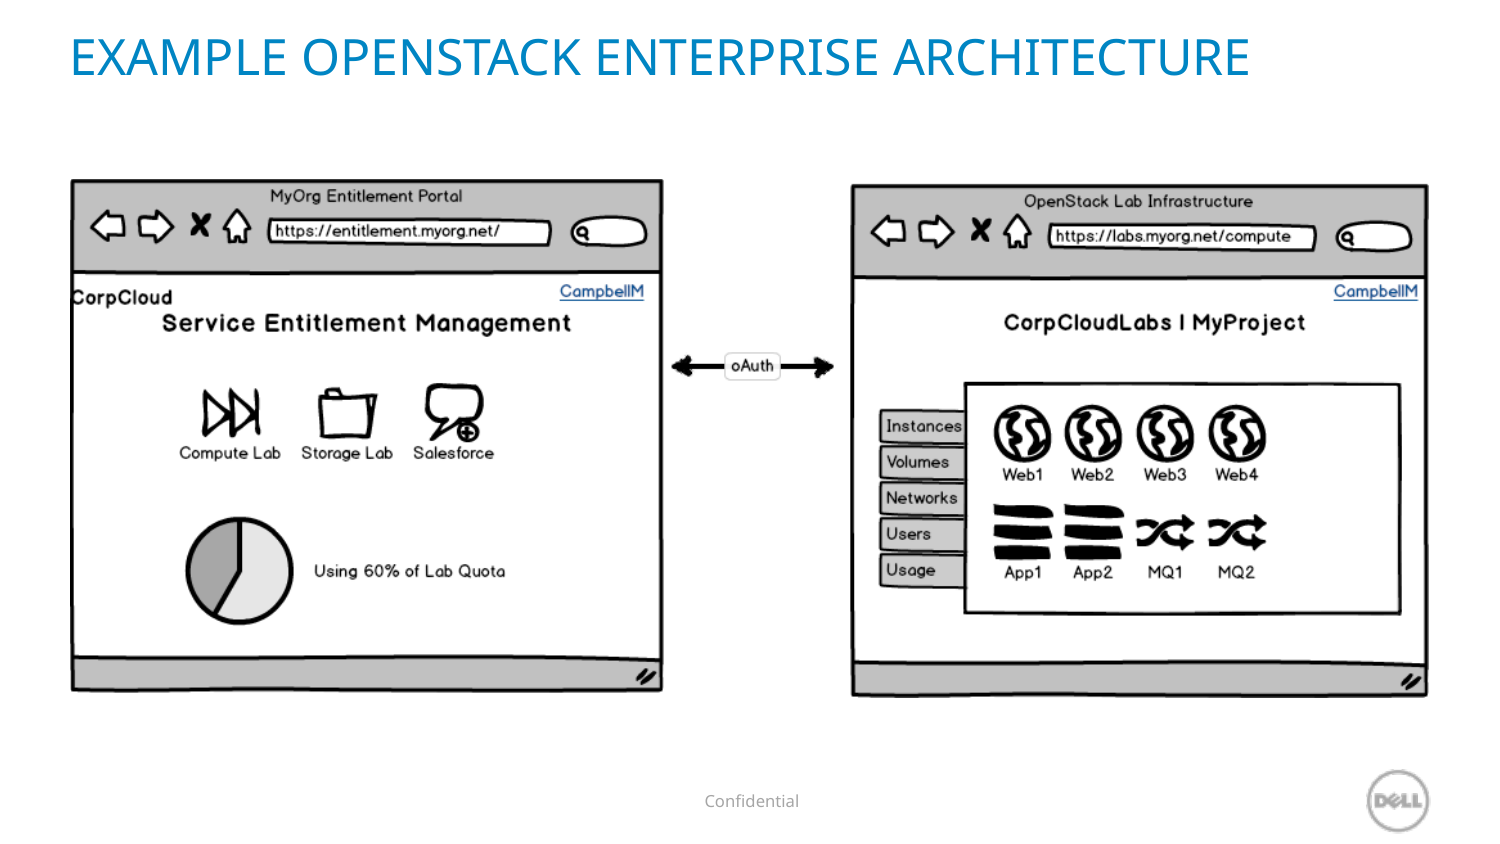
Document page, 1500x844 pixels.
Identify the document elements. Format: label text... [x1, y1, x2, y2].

picture [70, 178, 1429, 699]
picture [1359, 762, 1437, 840]
title EXAMPLE OPENSTACK ENTERPRISE ARCHITECTURE [69, 31, 1429, 88]
